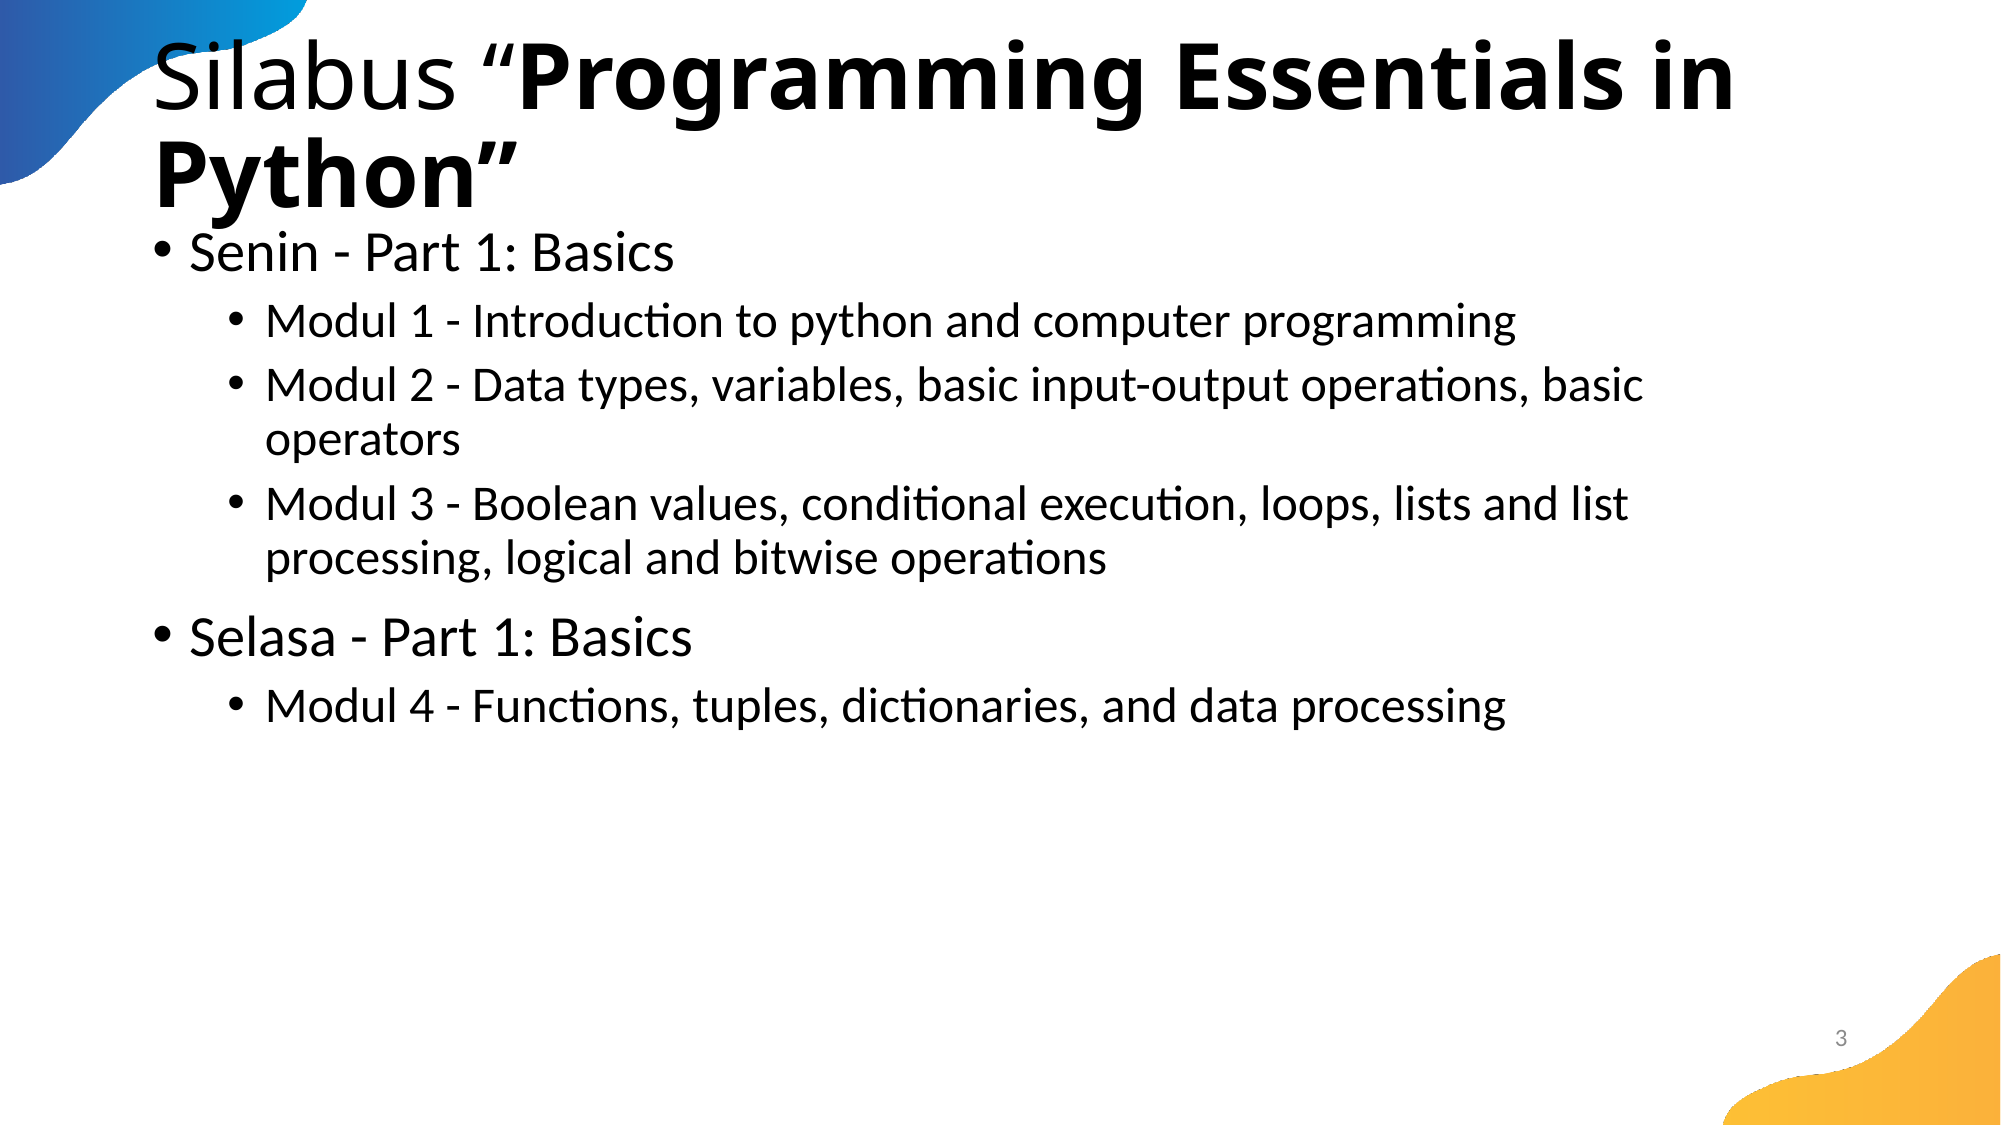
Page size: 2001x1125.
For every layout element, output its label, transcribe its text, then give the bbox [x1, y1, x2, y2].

list Senin - Part 1: Basics Modul 1 - Introduction to python and computer programming Modul 2 - Data types, variables, basic input-output operations, basic operators Modul 3 - Boolean values, conditional execution, loops, lists and list processing, logical and bitwise operations Selasa - Part 1: Basics Modul 4 - Functions, tuples, dictionaries, and data processing [137, 213, 1863, 967]
slide_number 3 [1412, 1006, 1863, 1067]
picture [1719, 941, 2001, 1125]
title Silabus “Programming Essentials in Python” [137, 59, 1863, 198]
picture [0, 0, 311, 198]
